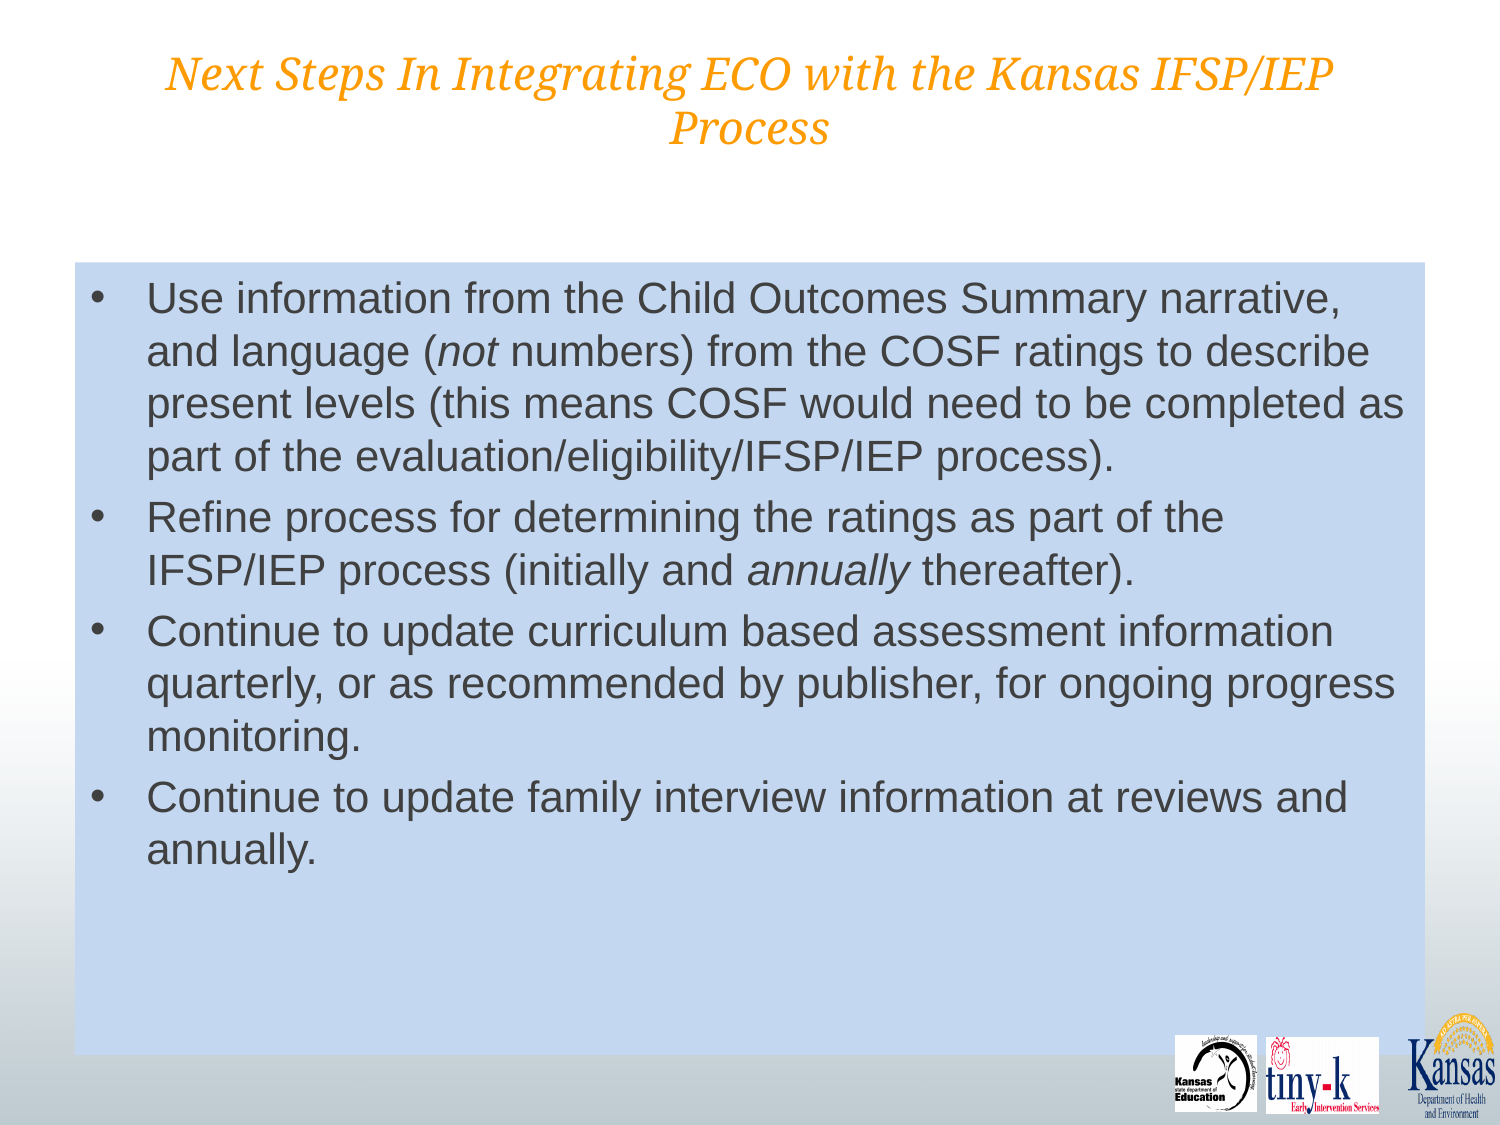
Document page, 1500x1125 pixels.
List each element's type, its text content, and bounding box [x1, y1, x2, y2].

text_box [1280, 905, 1394, 1125]
picture [0, 0, 1500, 1125]
list Use information from the Child Outcomes Summary narrative, and language (not numbers) from the COSF ratings to describe present levels (this means COSF would need to be completed as part of the evaluation/eligibility/IFSP/IEP process). Refine process for determining the ratings as part of the IFSP/IEP process (initially and annually thereafter). Continue to update curriculum based assessment information quarterly, or as recommended by publisher, for ongoing progress monitoring. Continue to update family interview information at reviews and annually. [74, 262, 1426, 1056]
title Next Steps In Integrating ECO with the Kansas IFSP/IEP Process [75, 37, 1425, 163]
